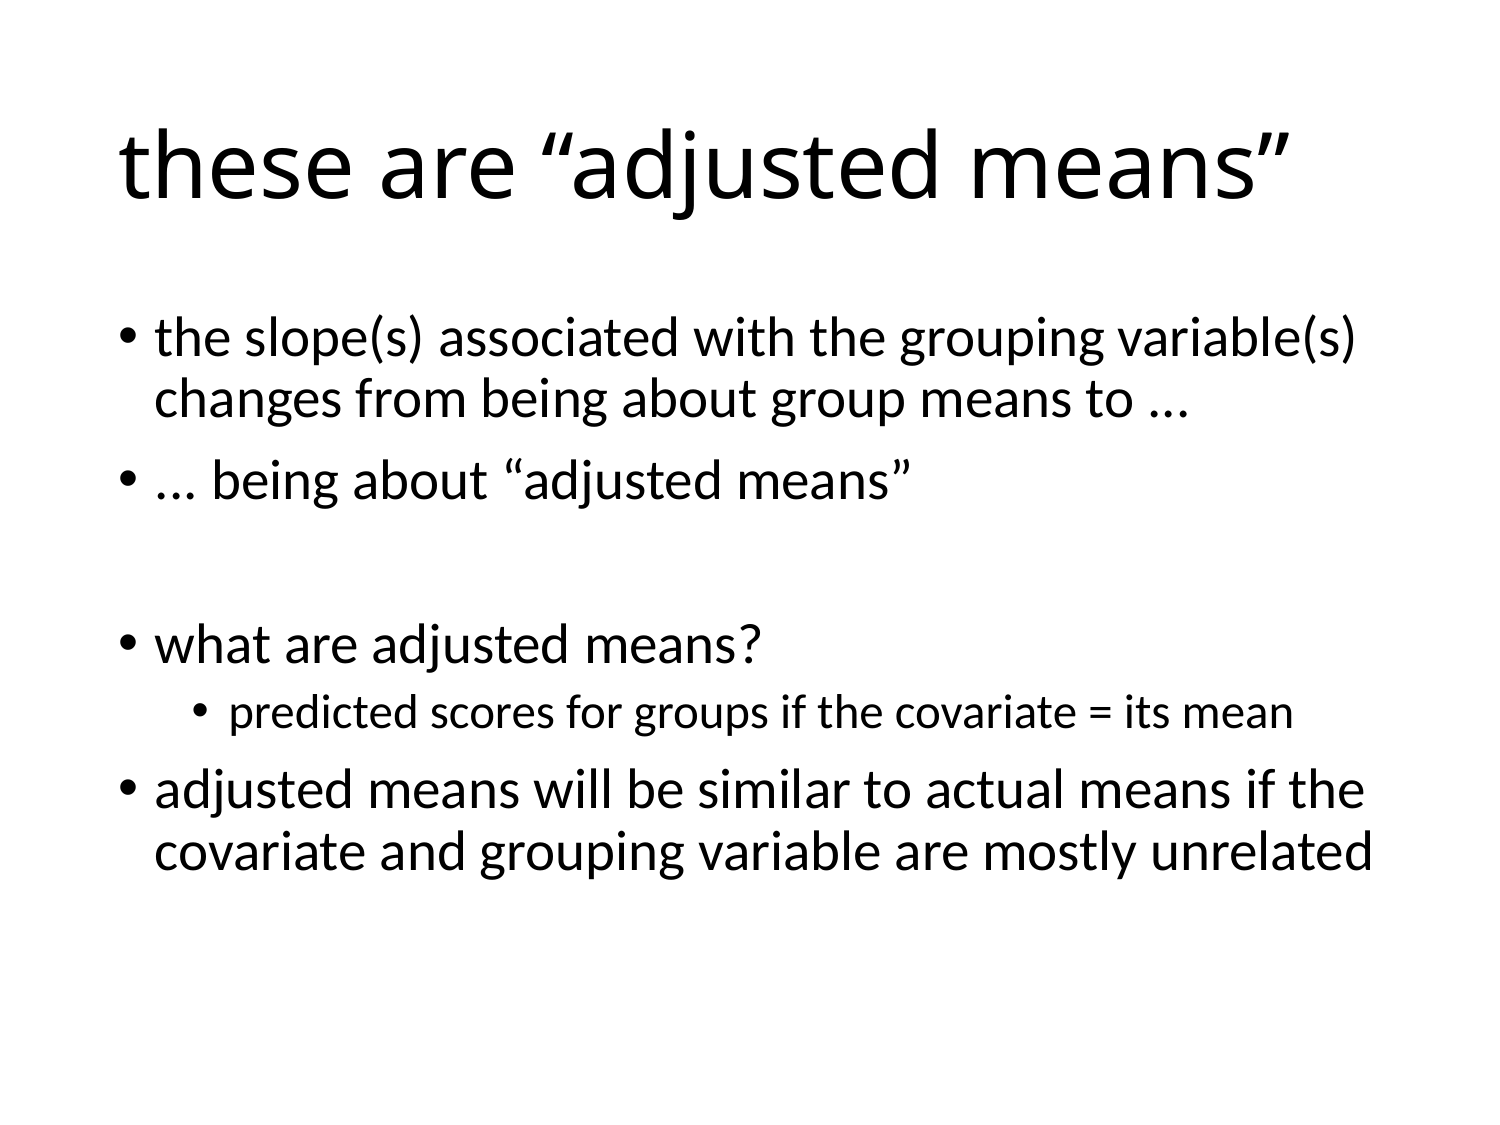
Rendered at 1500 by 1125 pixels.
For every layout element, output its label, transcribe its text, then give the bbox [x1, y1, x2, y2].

list the slope(s) associated with the grouping variable(s) changes from being about group means to ... ... being about “adjusted means” what are adjusted means? predicted scores for groups if the covariate = its mean adjusted means will be similar to actual means if the covariate and grouping variable are mostly unrelated [103, 299, 1397, 1014]
title these are “adjusted means” [103, 59, 1397, 278]
